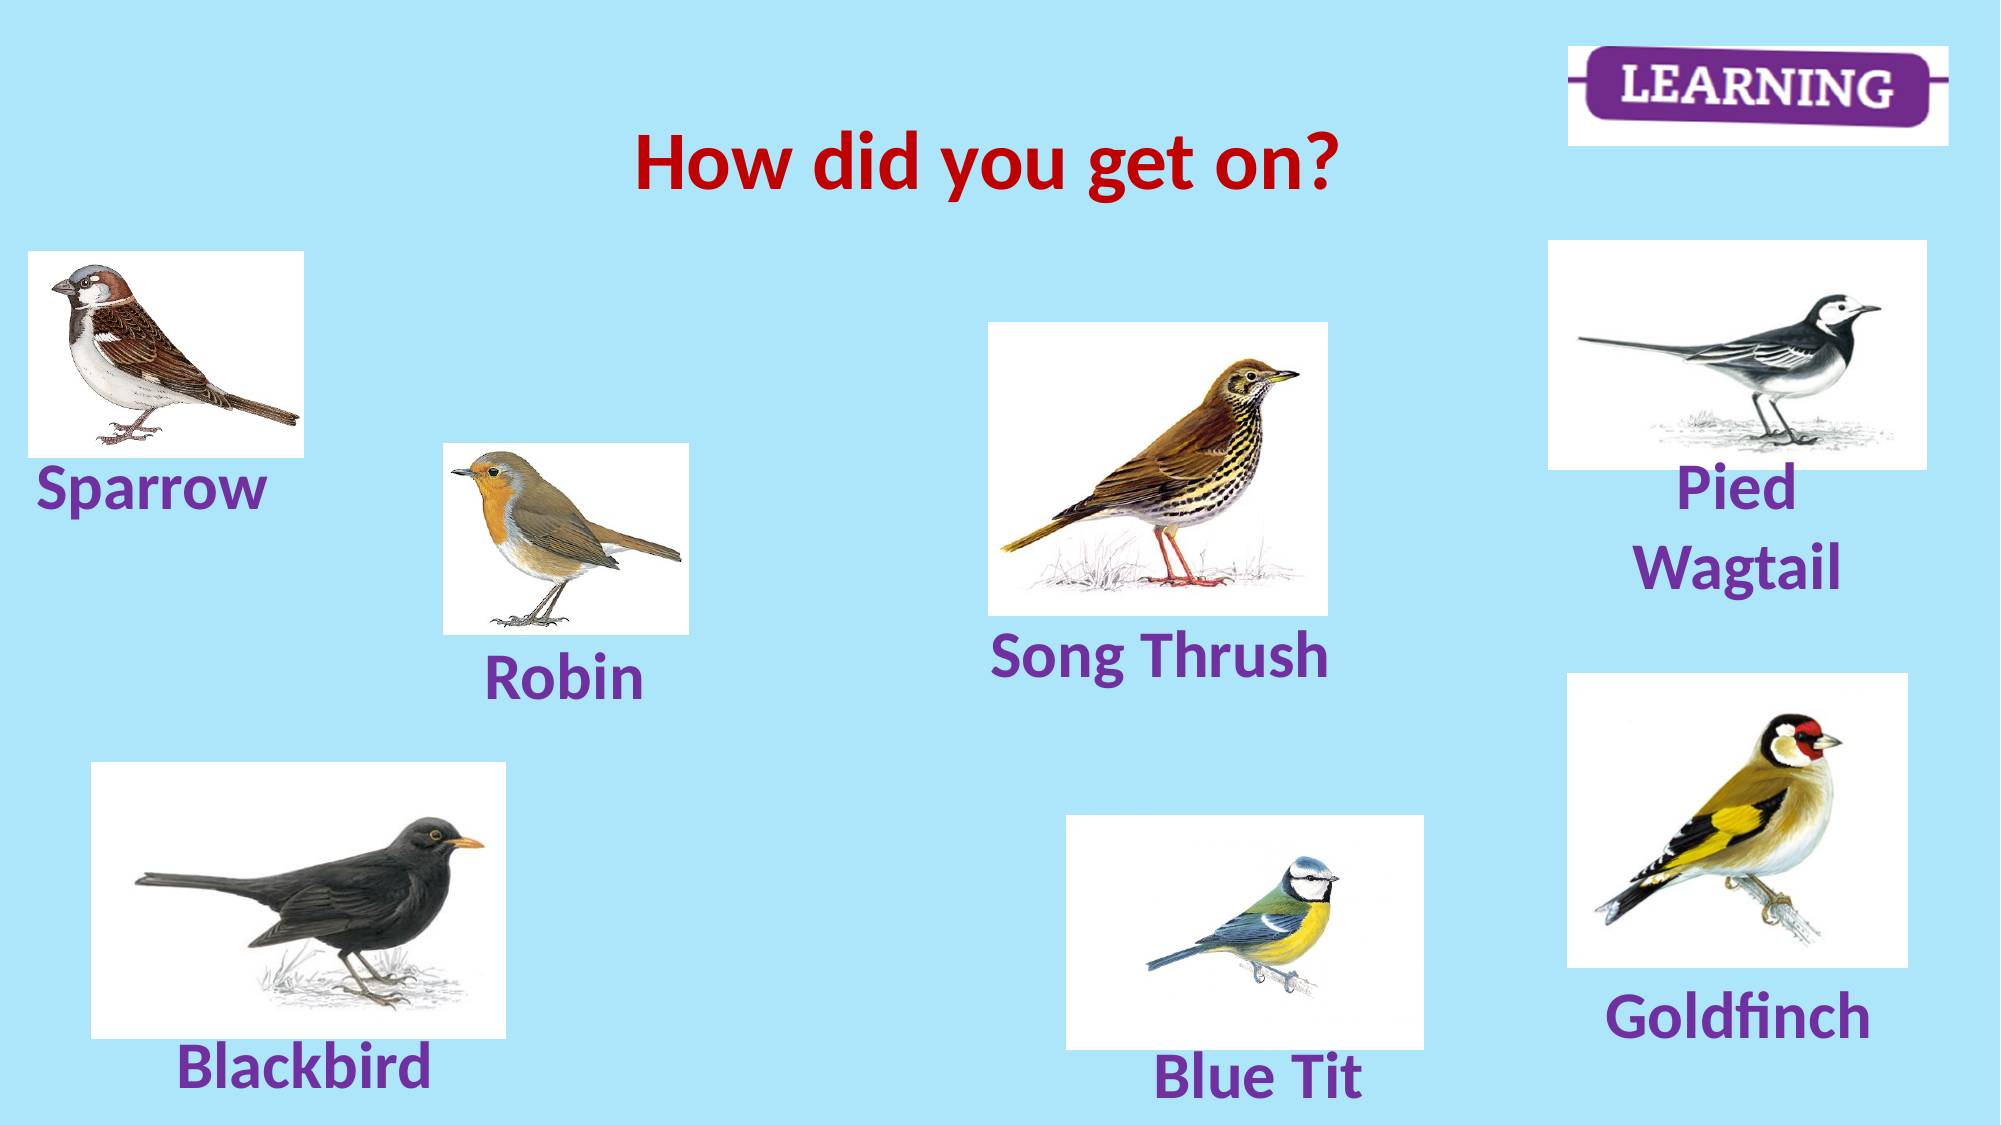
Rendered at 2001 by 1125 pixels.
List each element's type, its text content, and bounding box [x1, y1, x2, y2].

text_box Sparrow [21, 435, 333, 530]
text_box Robin [469, 635, 670, 721]
text_box How did you get on? [28, 98, 1949, 214]
picture [28, 251, 304, 459]
picture [91, 762, 506, 1039]
picture [1567, 674, 1908, 968]
picture [1548, 240, 1927, 470]
text_box Blue Tit [1138, 1050, 1403, 1120]
picture [1066, 815, 1424, 1050]
picture [443, 443, 689, 635]
text_box Song Thrush [975, 603, 1372, 699]
text_box Blackbird [161, 1039, 470, 1109]
picture [1568, 45, 1949, 146]
text_box Goldfinch [1590, 968, 1895, 1059]
picture [988, 322, 1328, 616]
text_box Pied Wagtail [1590, 470, 1885, 610]
